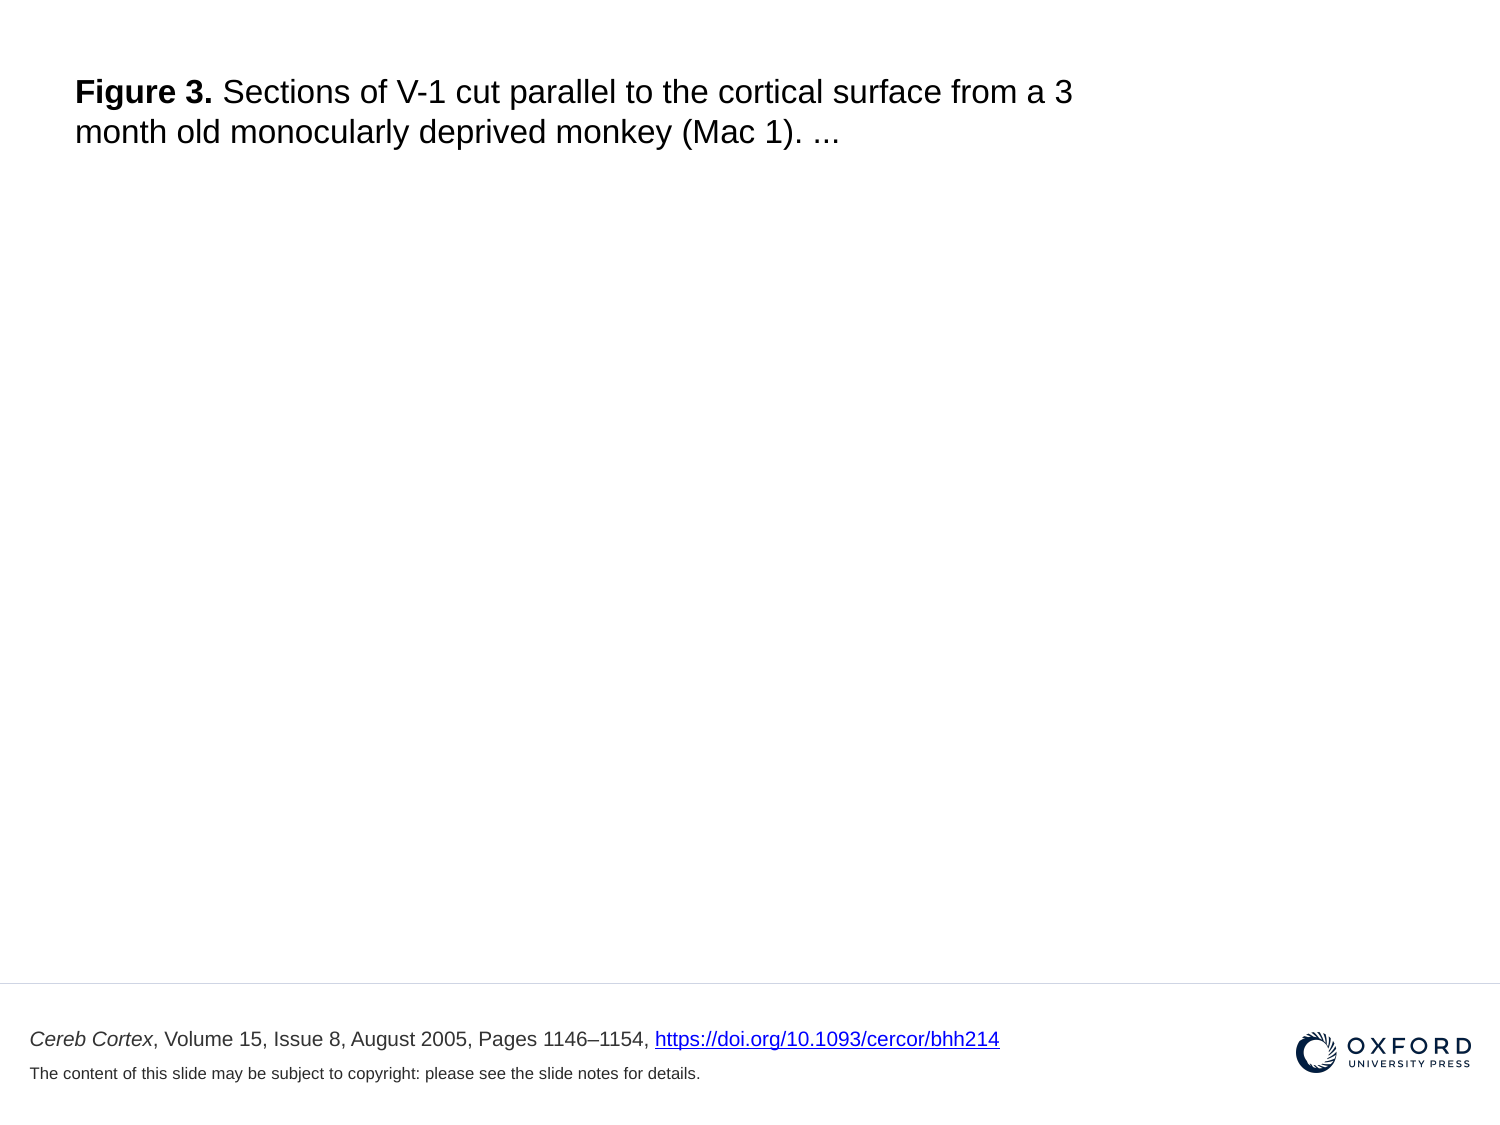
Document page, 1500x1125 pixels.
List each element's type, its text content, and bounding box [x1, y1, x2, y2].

footer Cereb Cortex, Volume 15, Issue 8, August 2005, Pages 1146–1154, https://doi.org/10.1093/cercor/bhh214 The content of this slide may be subject to copyright: please see the slide notes for details. [0, 983, 1260, 1125]
picture [1296, 1032, 1471, 1073]
title Figure 3. Sections of V-1 cut parallel to the cortical surface from a 3 month old monocularly deprived monkey (Mac 1). ... [75, 69, 1078, 171]
